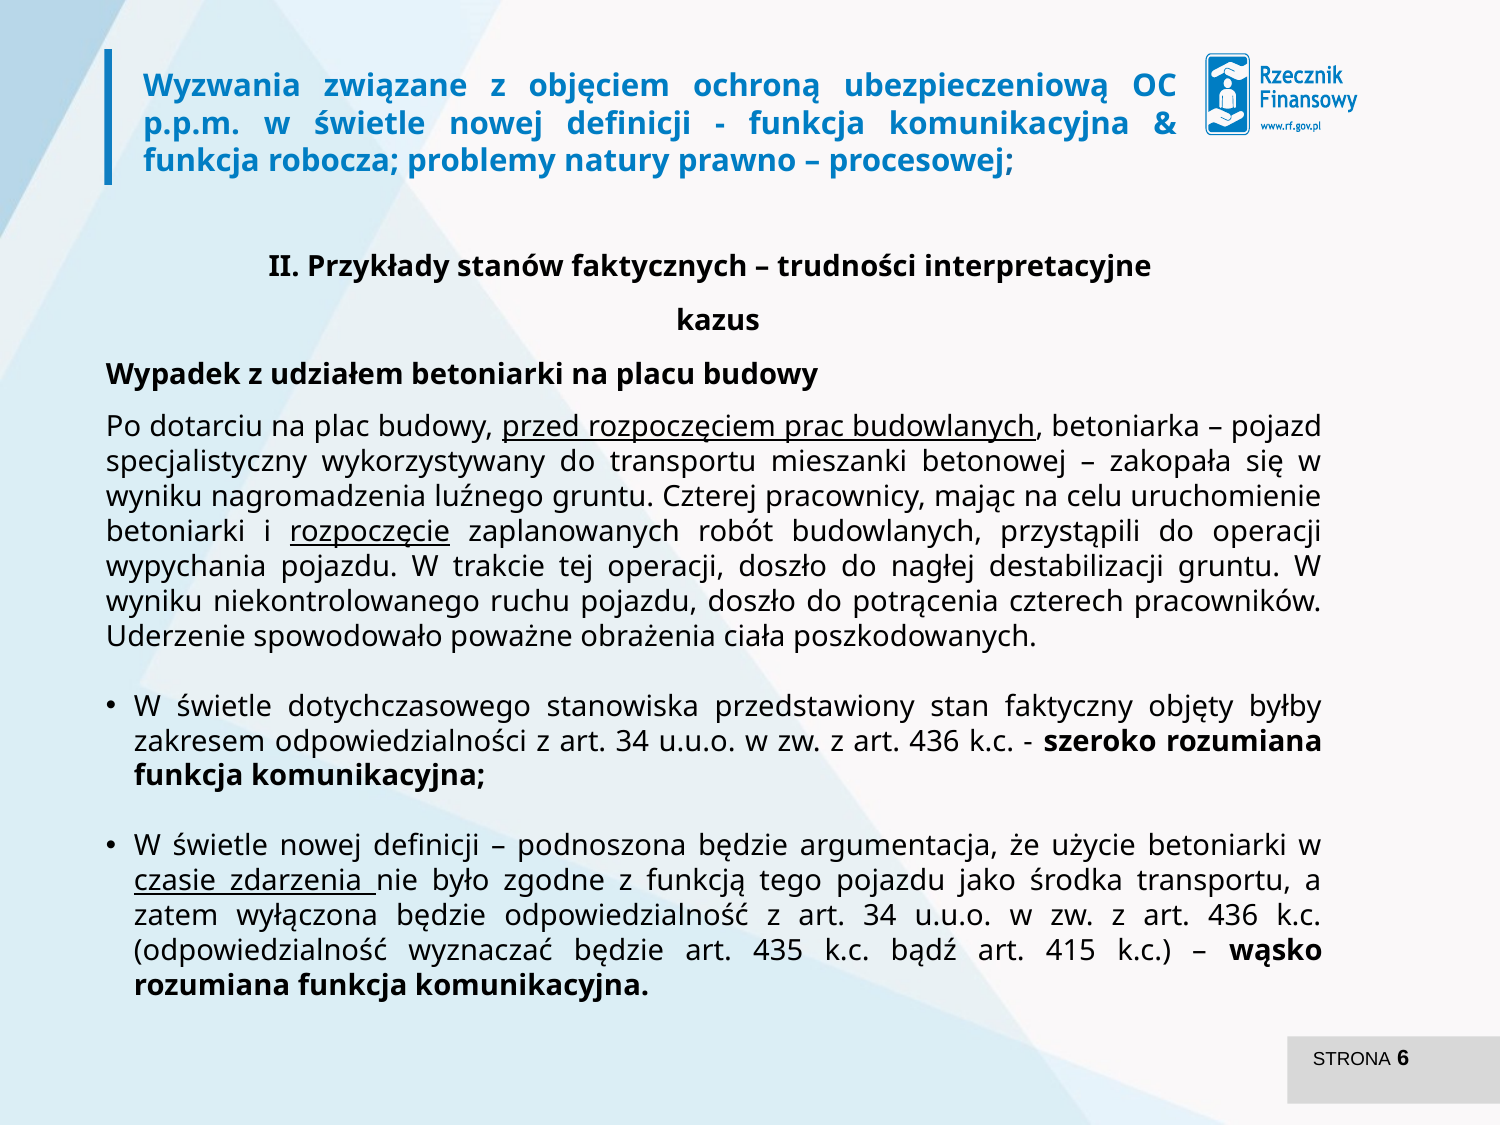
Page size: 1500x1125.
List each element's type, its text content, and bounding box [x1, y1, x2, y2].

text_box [104, 48, 1193, 188]
picture [0, 0, 1500, 1125]
text_box [134, 229, 1383, 280]
text_box II. Przykłady stanów faktycznych – trudności interpretacyjne kazus Wypadek z udziałem betoniarki na placu budowy Po dotarciu na plac budowy, przed rozpoczęciem prac budowlanych, betoniarka – pojazd specjalistyczny wykorzystywany do transportu mieszanki betonowej – zakopała się w wyniku nagromadzenia luźnego gruntu. Czterej pracownicy, mając na celu uruchomienie betoniarki i rozpoczęcie zaplanowanych robót budowlanych, przystąpili do operacji wypychania pojazdu. W trakcie tej operacji, doszło do nagłej destabilizacji gruntu. W wyniku niekontrolowanego ruchu pojazdu, doszło do potrącenia czterech pracowników. Uderzenie spowodowało poważne obrażenia ciała poszkodowanych. W świetle dotychczasowego stanowiska przedstawiony stan faktyczny objęty byłby zakresem odpowiedzialności z art. 34 u.u.o. w zw. z art. 436 k.c. - szeroko rozumiana funkcja komunikacyjna; W świetle nowej definicji – podnoszona będzie argumentacja, że użycie betoniarki w czasie zdarzenia nie było zgodne z funkcją tego pojazdu jako środka transportu, a zatem wyłączona będzie odpowiedzialność z art. 34 u.u.o. w zw. z art. 436 k.c. (odpowiedzialność wyznaczać będzie art. 435 k.c. bądź art. 415 k.c.) – wąsko rozumiana funkcja komunikacyjna. [91, 237, 1338, 1009]
